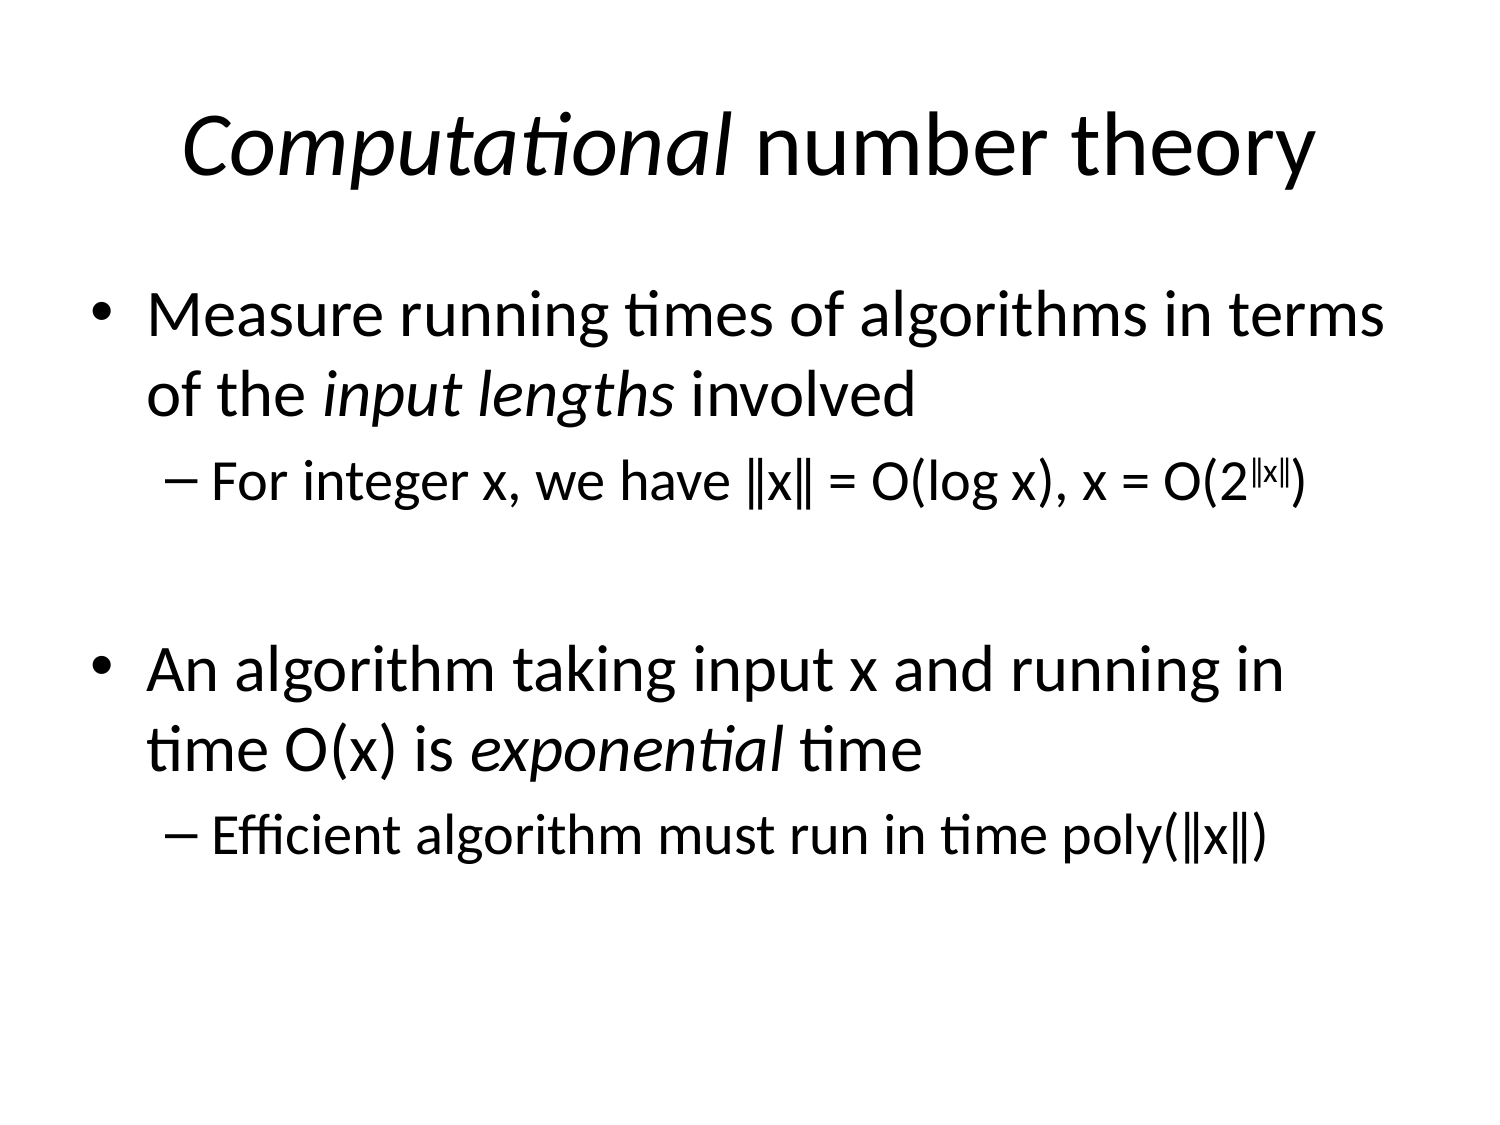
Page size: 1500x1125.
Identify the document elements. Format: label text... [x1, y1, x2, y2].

list Measure running times of algorithms in terms of the input lengths involved For integer x, we have ǁxǁ = O(log x), x = O(2ǁxǁ) An algorithm taking input x and running in time O(x) is exponential time Efficient algorithm must run in time poly(ǁxǁ) [75, 262, 1425, 1005]
title Computational number theory [75, 45, 1425, 233]
